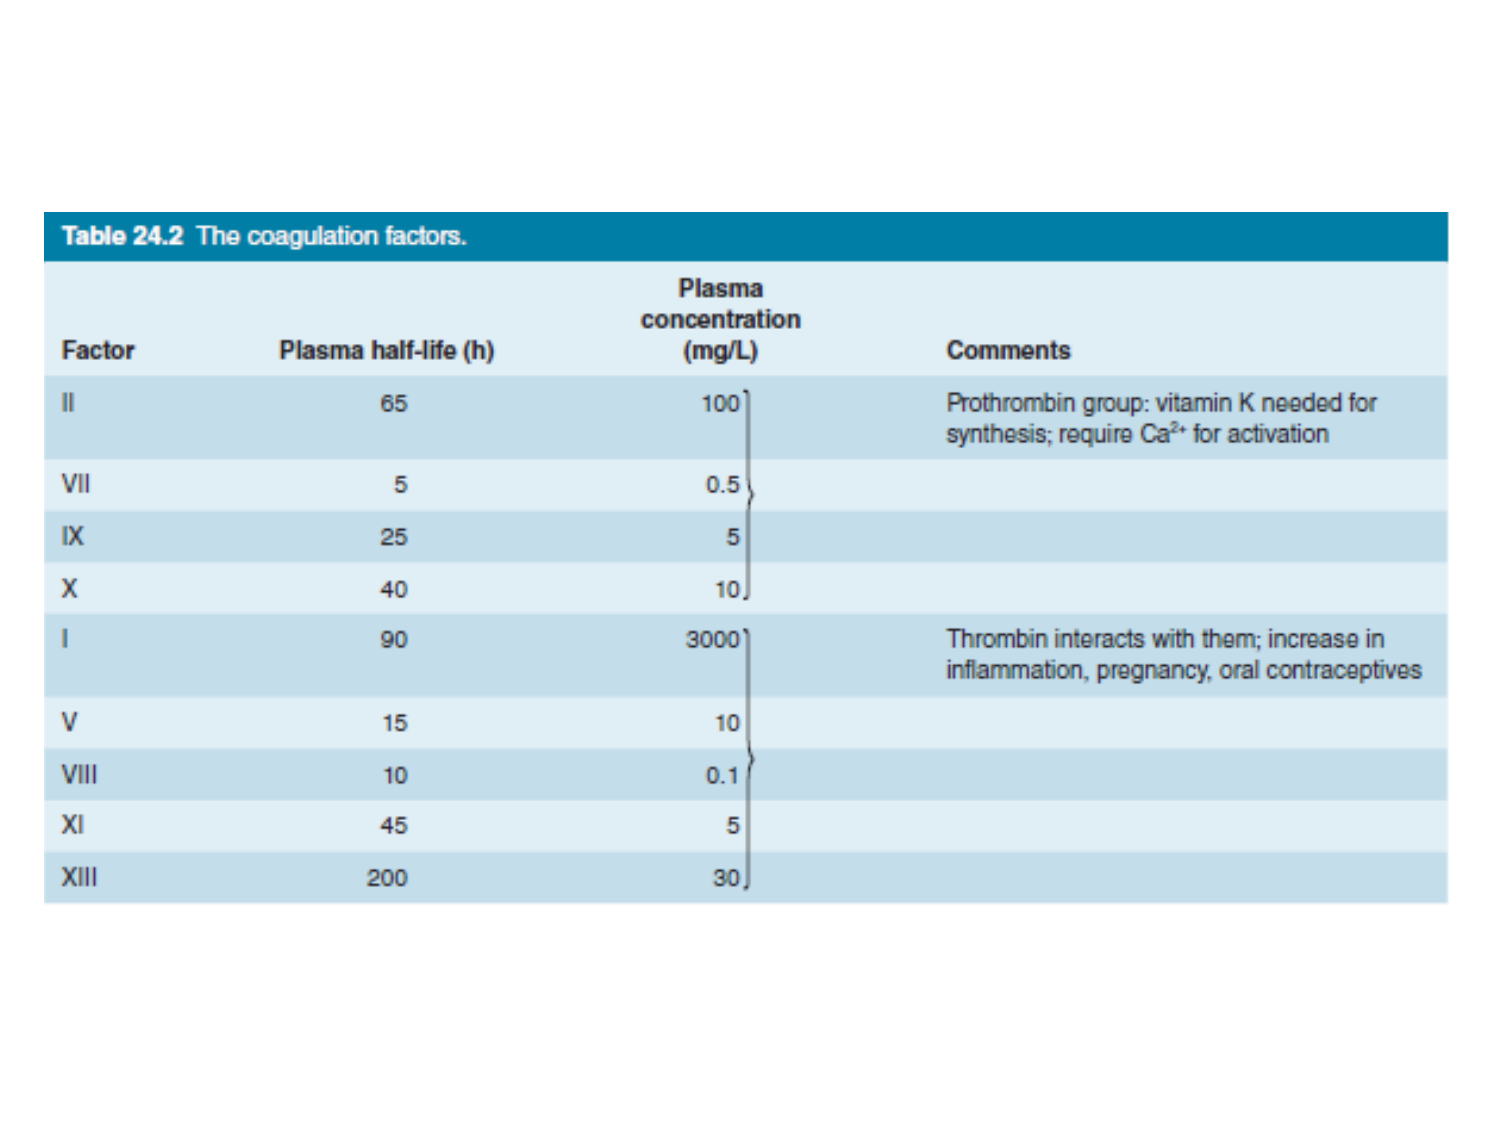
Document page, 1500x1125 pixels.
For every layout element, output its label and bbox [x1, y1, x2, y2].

picture [248, 226, 379, 250]
picture [62, 226, 127, 245]
picture [134, 226, 184, 245]
picture [386, 226, 467, 245]
picture [196, 226, 241, 245]
picture [43, 212, 1457, 913]
